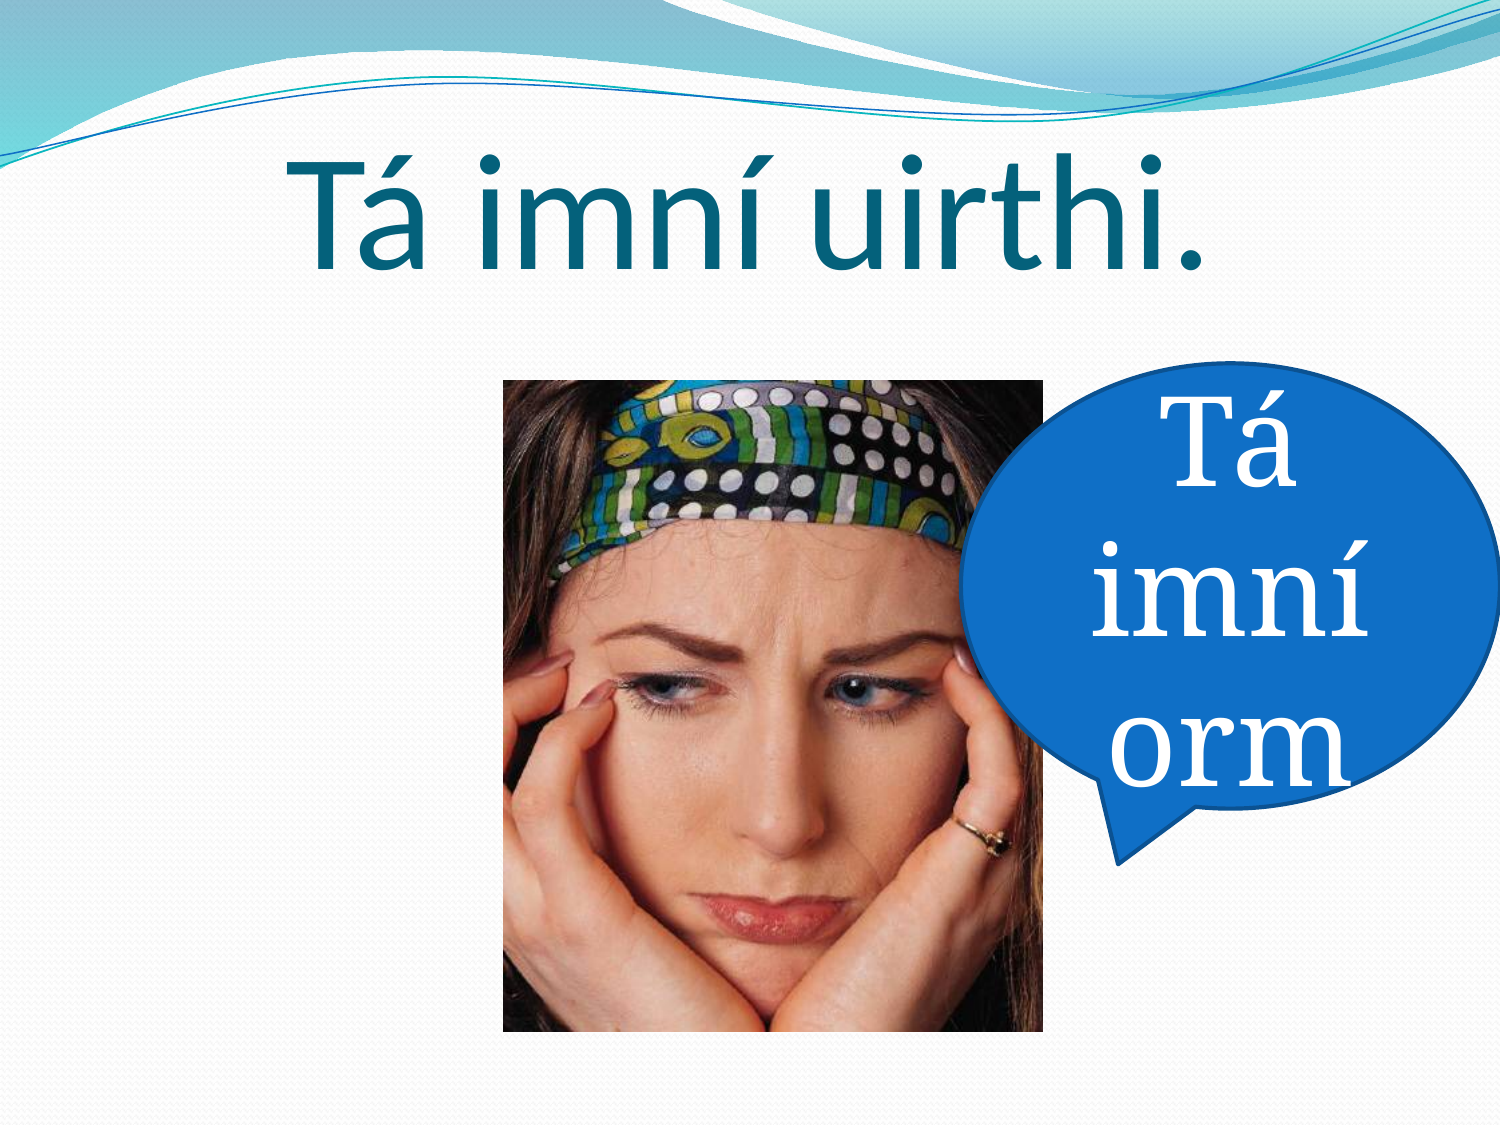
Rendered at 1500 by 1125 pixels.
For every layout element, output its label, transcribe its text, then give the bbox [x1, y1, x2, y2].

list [503, 379, 1044, 1032]
text_box Tá imní orm [1050, 361, 1500, 867]
title Tá imní uirthi. [74, 115, 1426, 304]
